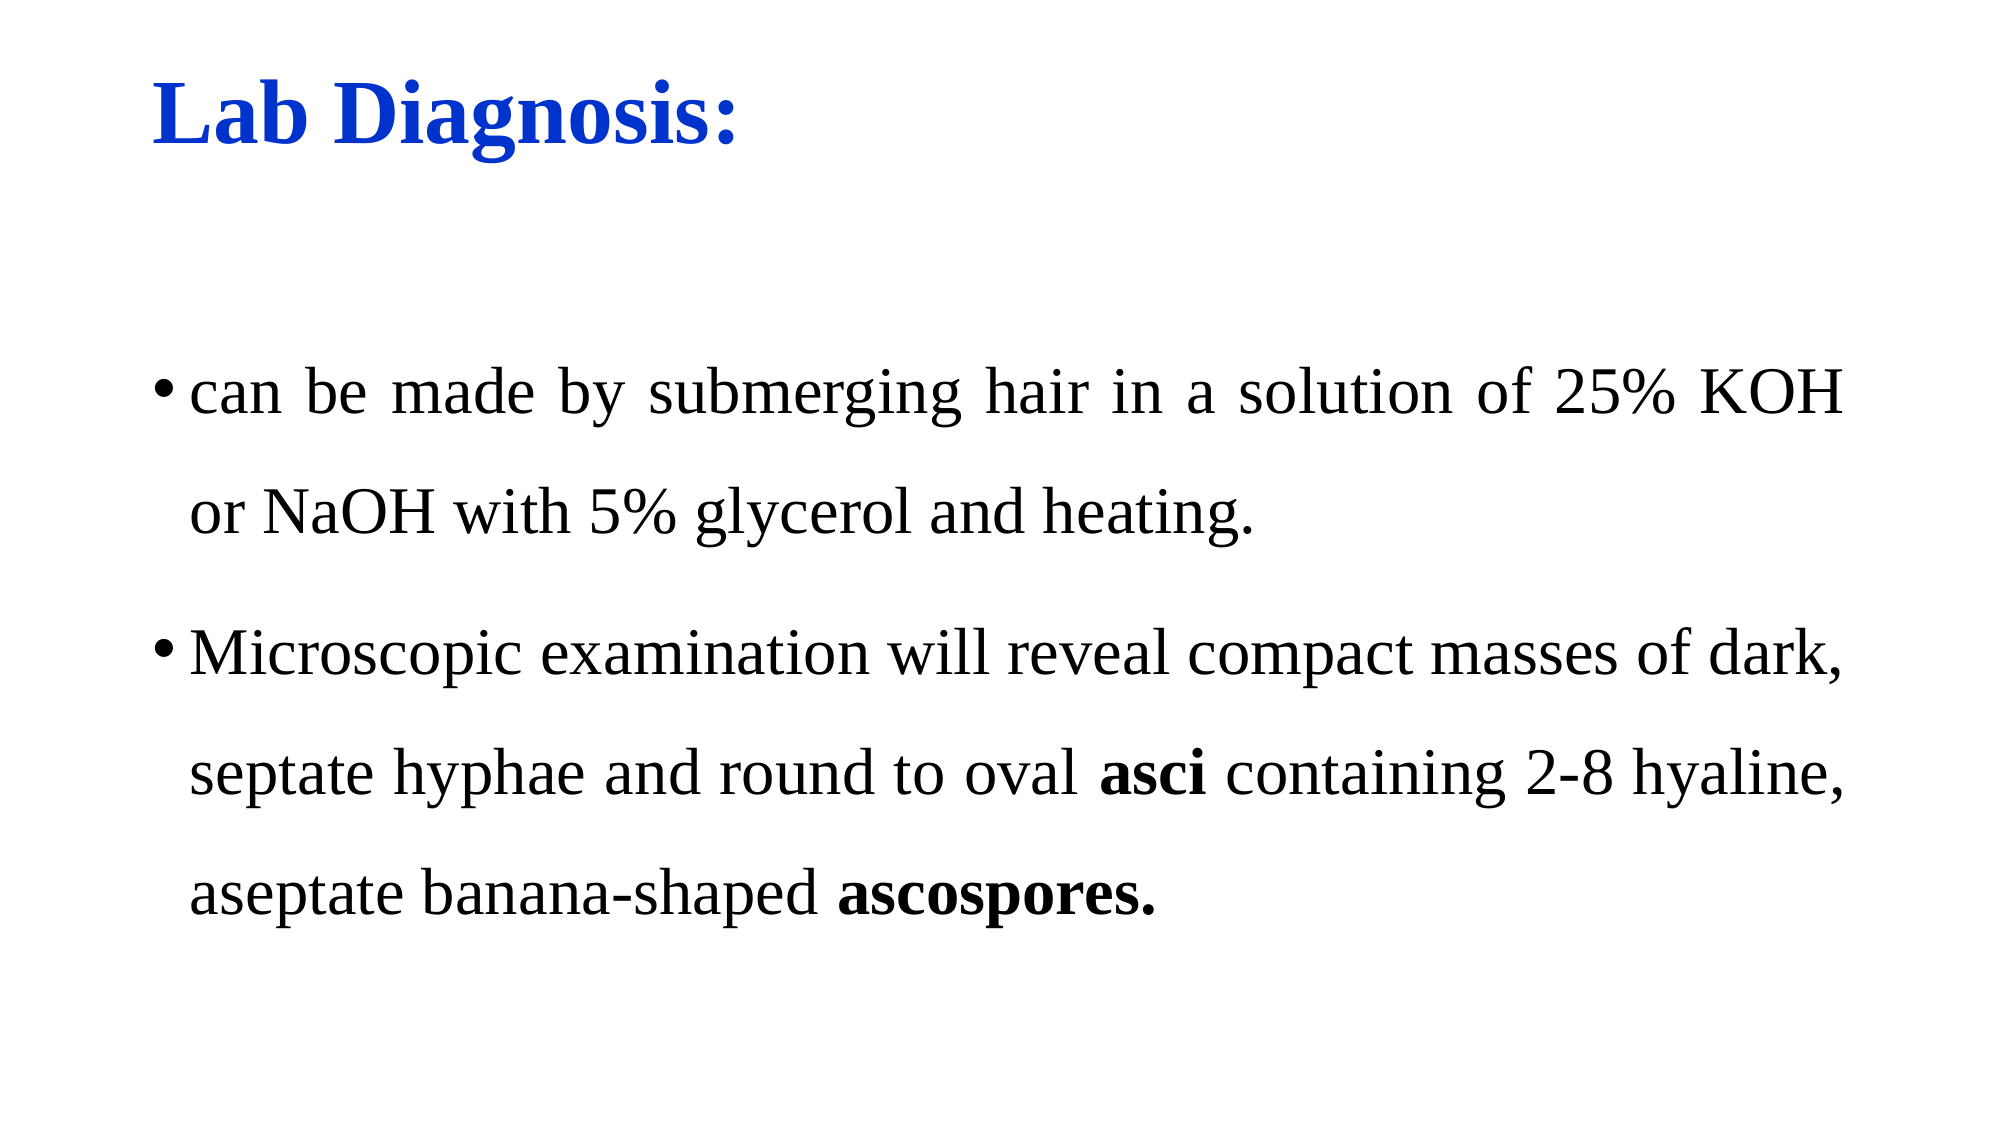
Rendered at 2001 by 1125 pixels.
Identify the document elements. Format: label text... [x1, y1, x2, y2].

list can be made by submerging hair in a solution of 25% KOH or NaOH with 5% glycerol and heating. Microscopic examination will reveal compact masses of dark, septate hyphae and round to oval asci containing 2-8 hyaline, aseptate banana-shaped ascospores. [137, 299, 1863, 1014]
title Lab Diagnosis: [137, 59, 1863, 278]
